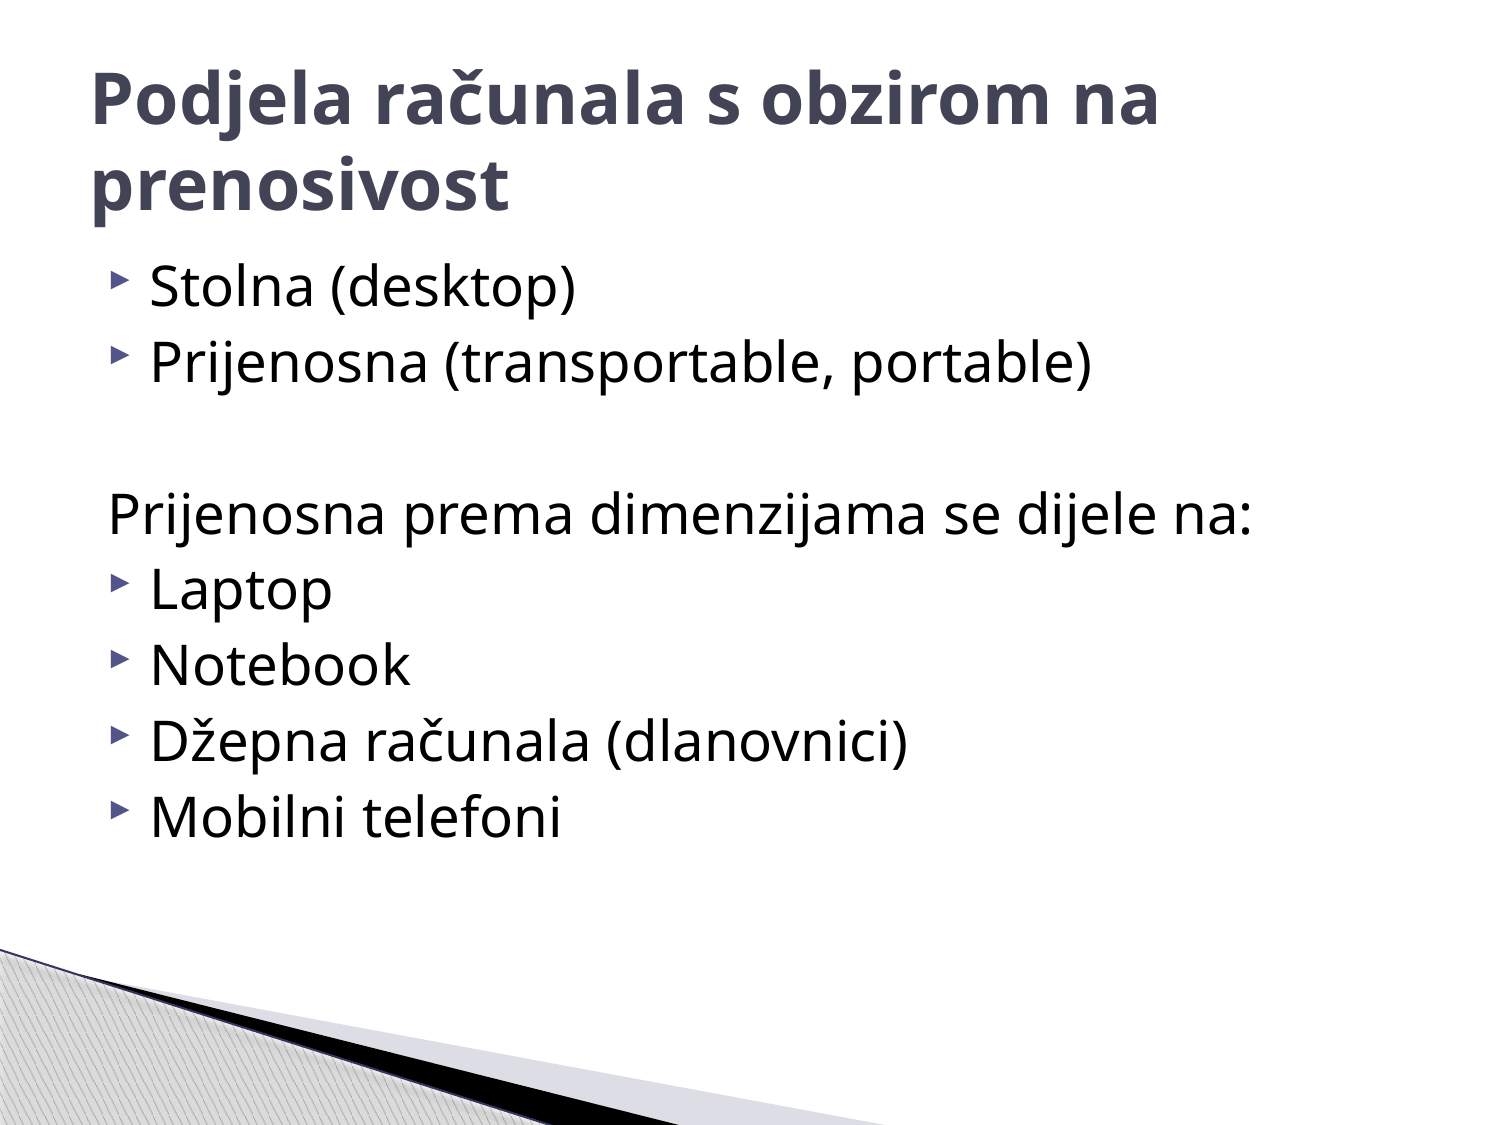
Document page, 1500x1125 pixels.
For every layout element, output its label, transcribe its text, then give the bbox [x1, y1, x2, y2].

list Stolna (desktop) Prijenosna (transportable, portable) Prijenosna prema dimenzijama se dijele na: Laptop Notebook Džepna računala (dlanovnici) Mobilni telefoni [75, 243, 1425, 986]
title Podjela računala s obzirom na prenosivost [75, 45, 1425, 233]
